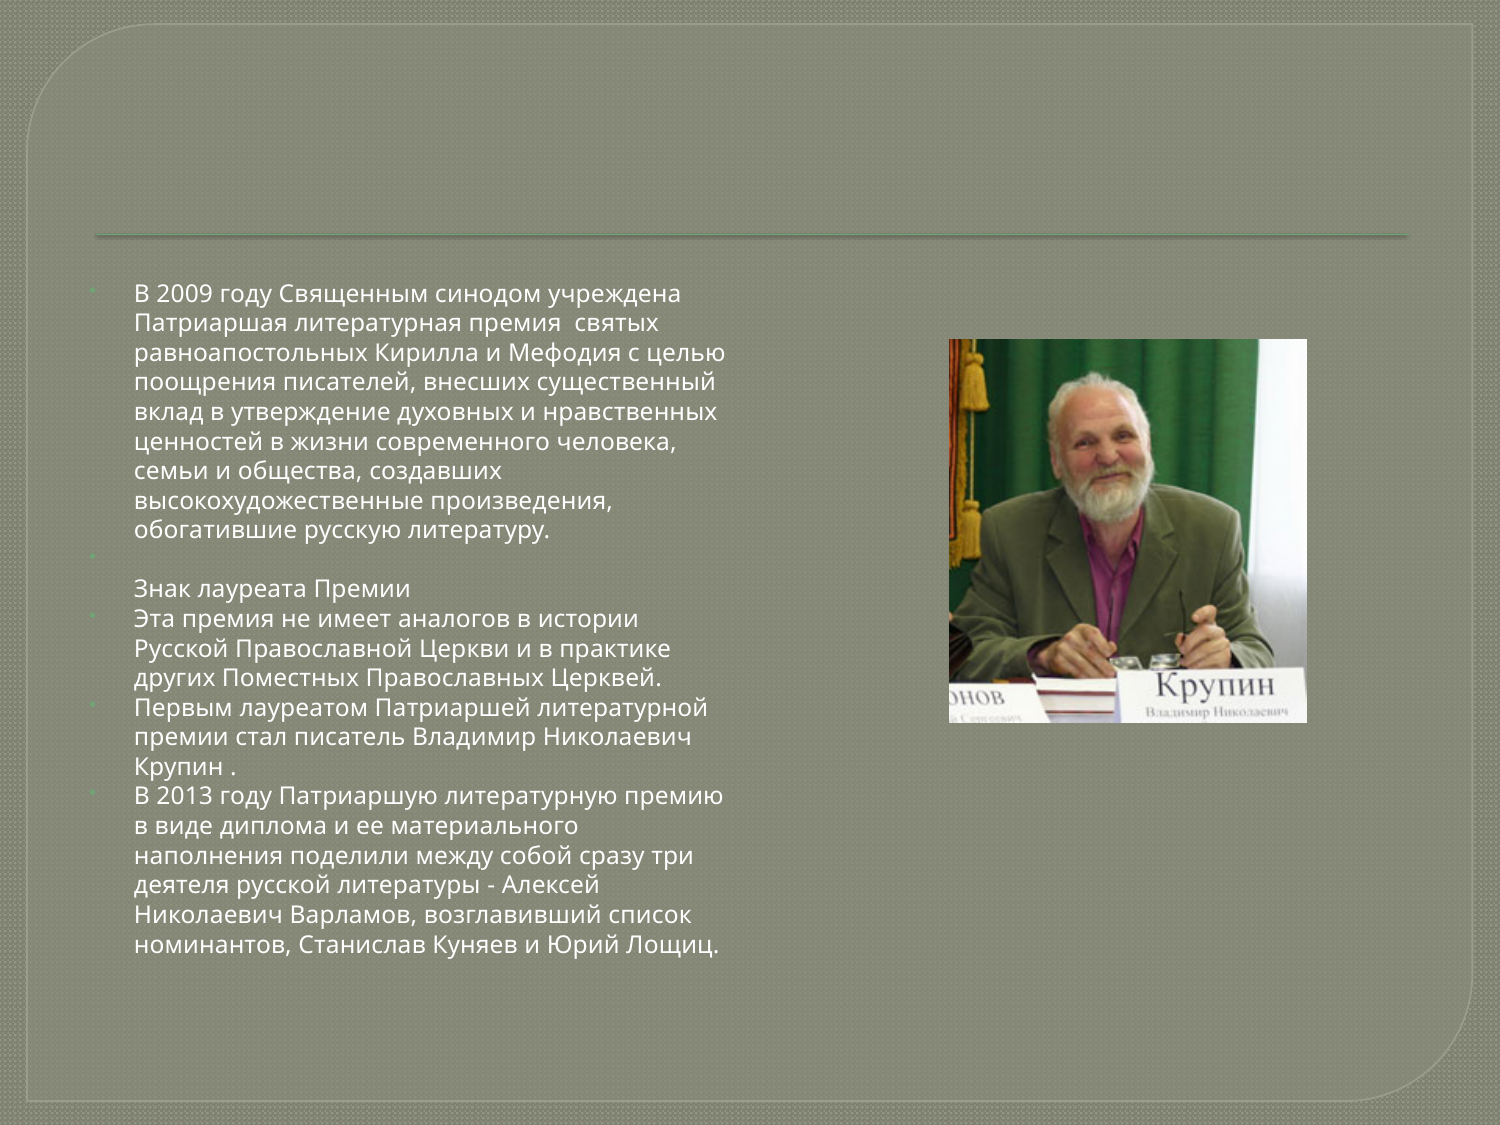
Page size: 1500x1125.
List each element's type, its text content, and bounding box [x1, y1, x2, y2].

list В 2009 году Священным синодом учреждена Патриаршая литературная премия святых равноапостольных Кирилла и Мефодия с целью поощрения писателей, внесших существенный вклад в утверждение духовных и нравственных ценностей в жизни современного человека, семьи и общества, создавших высокохудожественные произведения, обогатившие русскую литературу. Знак лауреата Премии Эта премия не имеет аналогов в истории Русской Православной Церкви и в практике других Поместных Православных Церквей. Первым лауреатом Патриаршей литературной премии стал писатель Владимир Николаевич Крупин . В 2013 году Патриаршую литературную премию в виде диплома и ее материального наполнения поделили между собой сразу три деятеля русской литературы - Алексей Николаевич Варламов, возглавивший список номинантов, Станислав Куняев и Юрий Лощиц. [75, 270, 750, 1013]
picture [948, 339, 1308, 723]
